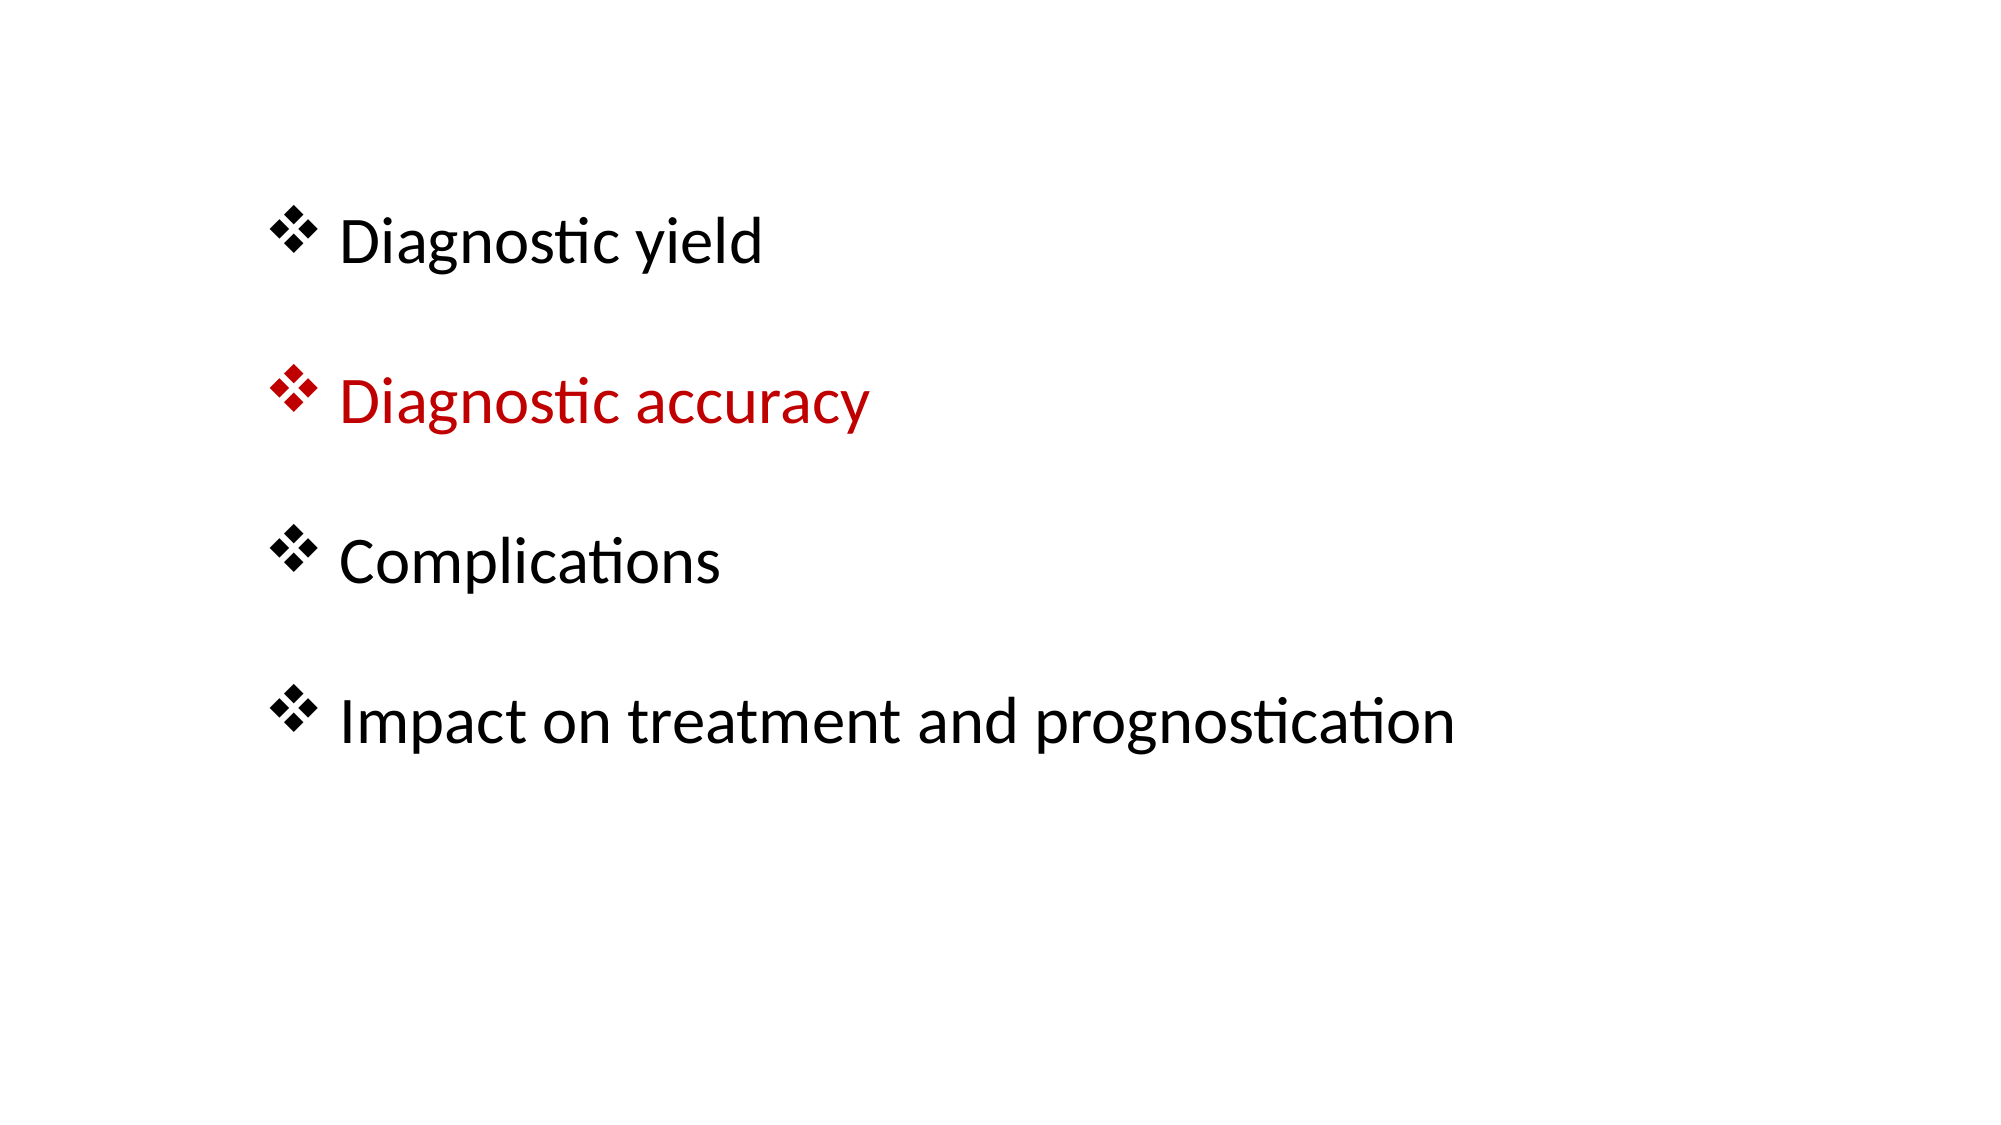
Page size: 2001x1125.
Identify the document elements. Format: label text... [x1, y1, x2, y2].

text_box Diagnostic yield Diagnostic accuracy Complications Impact on treatment and prognostication [250, 189, 1473, 765]
